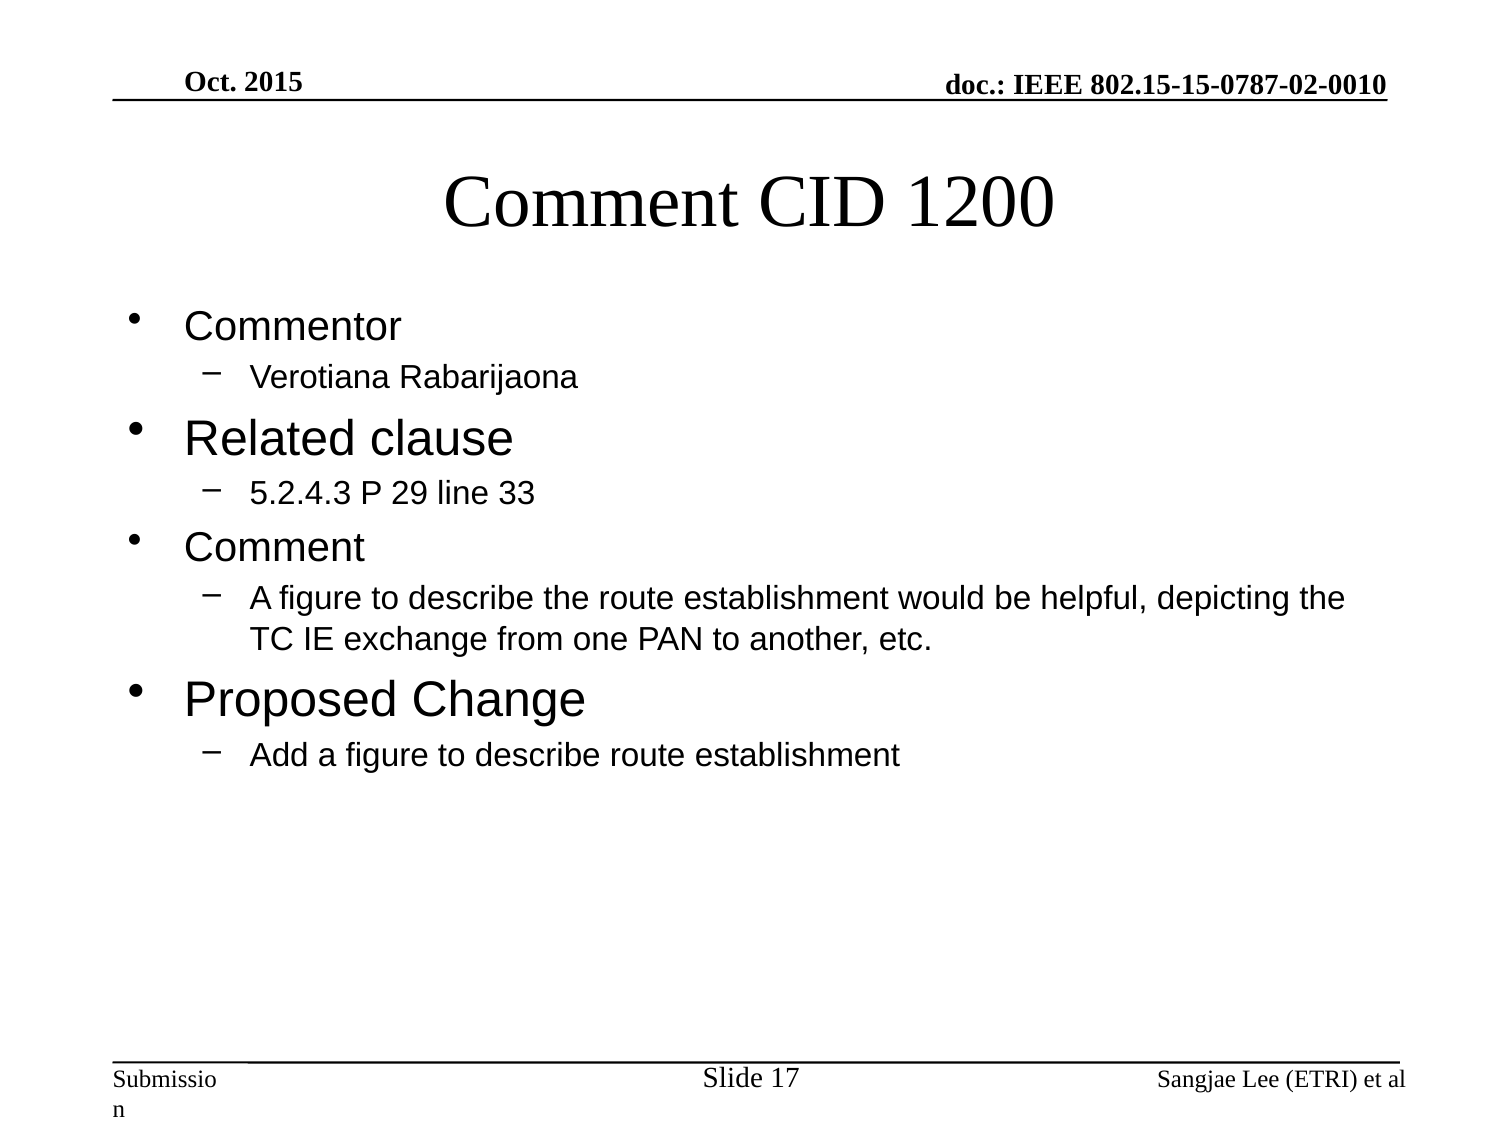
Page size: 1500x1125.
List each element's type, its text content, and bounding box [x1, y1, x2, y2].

title Comment CID 1200 [112, 125, 1388, 268]
slide_number Slide 17 [619, 1058, 883, 1095]
list Commentor Verotiana Rabarijaona Related clause 5.2.4.3 P 29 line 33 Comment A figure to describe the route establishment would be helpful, depicting the TC IE exchange from one PAN to another, etc. Proposed Change Add a figure to describe route establishment [112, 290, 1400, 1001]
footer Sangjae Lee (ETRI) et al [820, 1061, 1413, 1093]
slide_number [112, 62, 376, 99]
